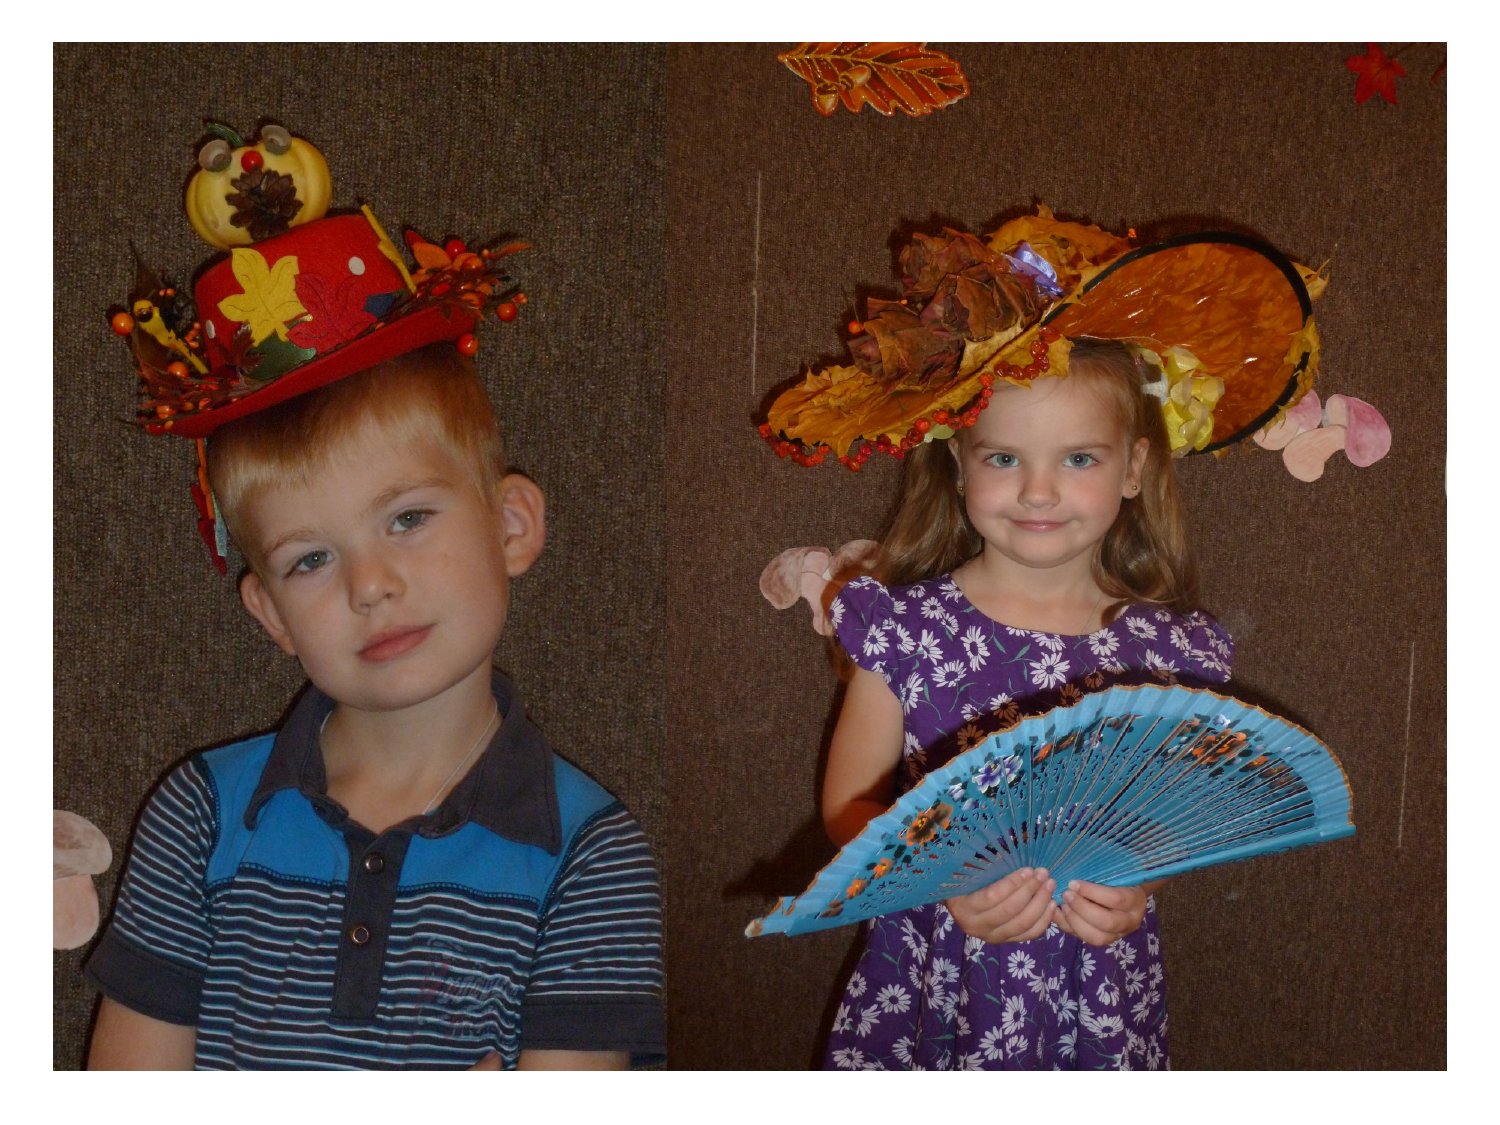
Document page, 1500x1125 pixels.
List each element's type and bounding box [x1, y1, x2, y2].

list [52, 42, 666, 1071]
picture [667, 42, 1448, 1071]
